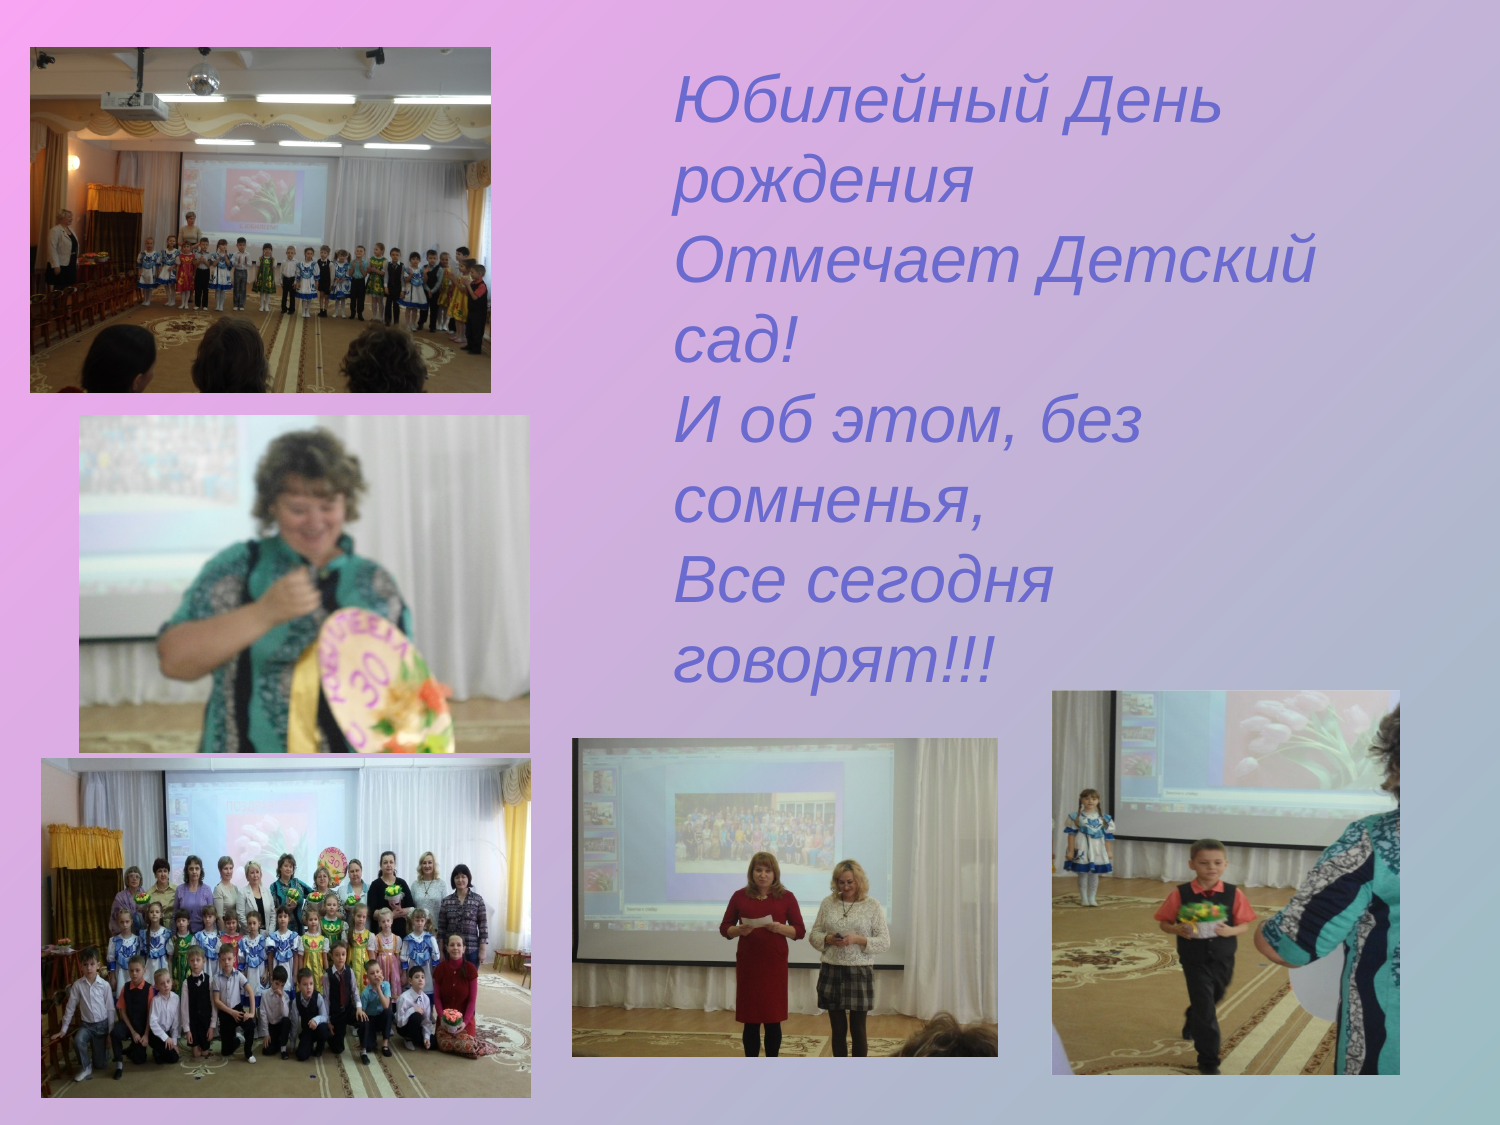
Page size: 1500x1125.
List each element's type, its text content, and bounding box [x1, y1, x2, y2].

picture [1033, 703, 1418, 1075]
picture [78, 414, 530, 753]
picture [30, 47, 491, 393]
text_box Юбилейный День рождения Отмечает Детский сад! И об этом, без сомненья, Все сегодня говорят!!! [658, 48, 1409, 703]
picture [40, 758, 531, 1098]
picture [572, 737, 999, 1058]
